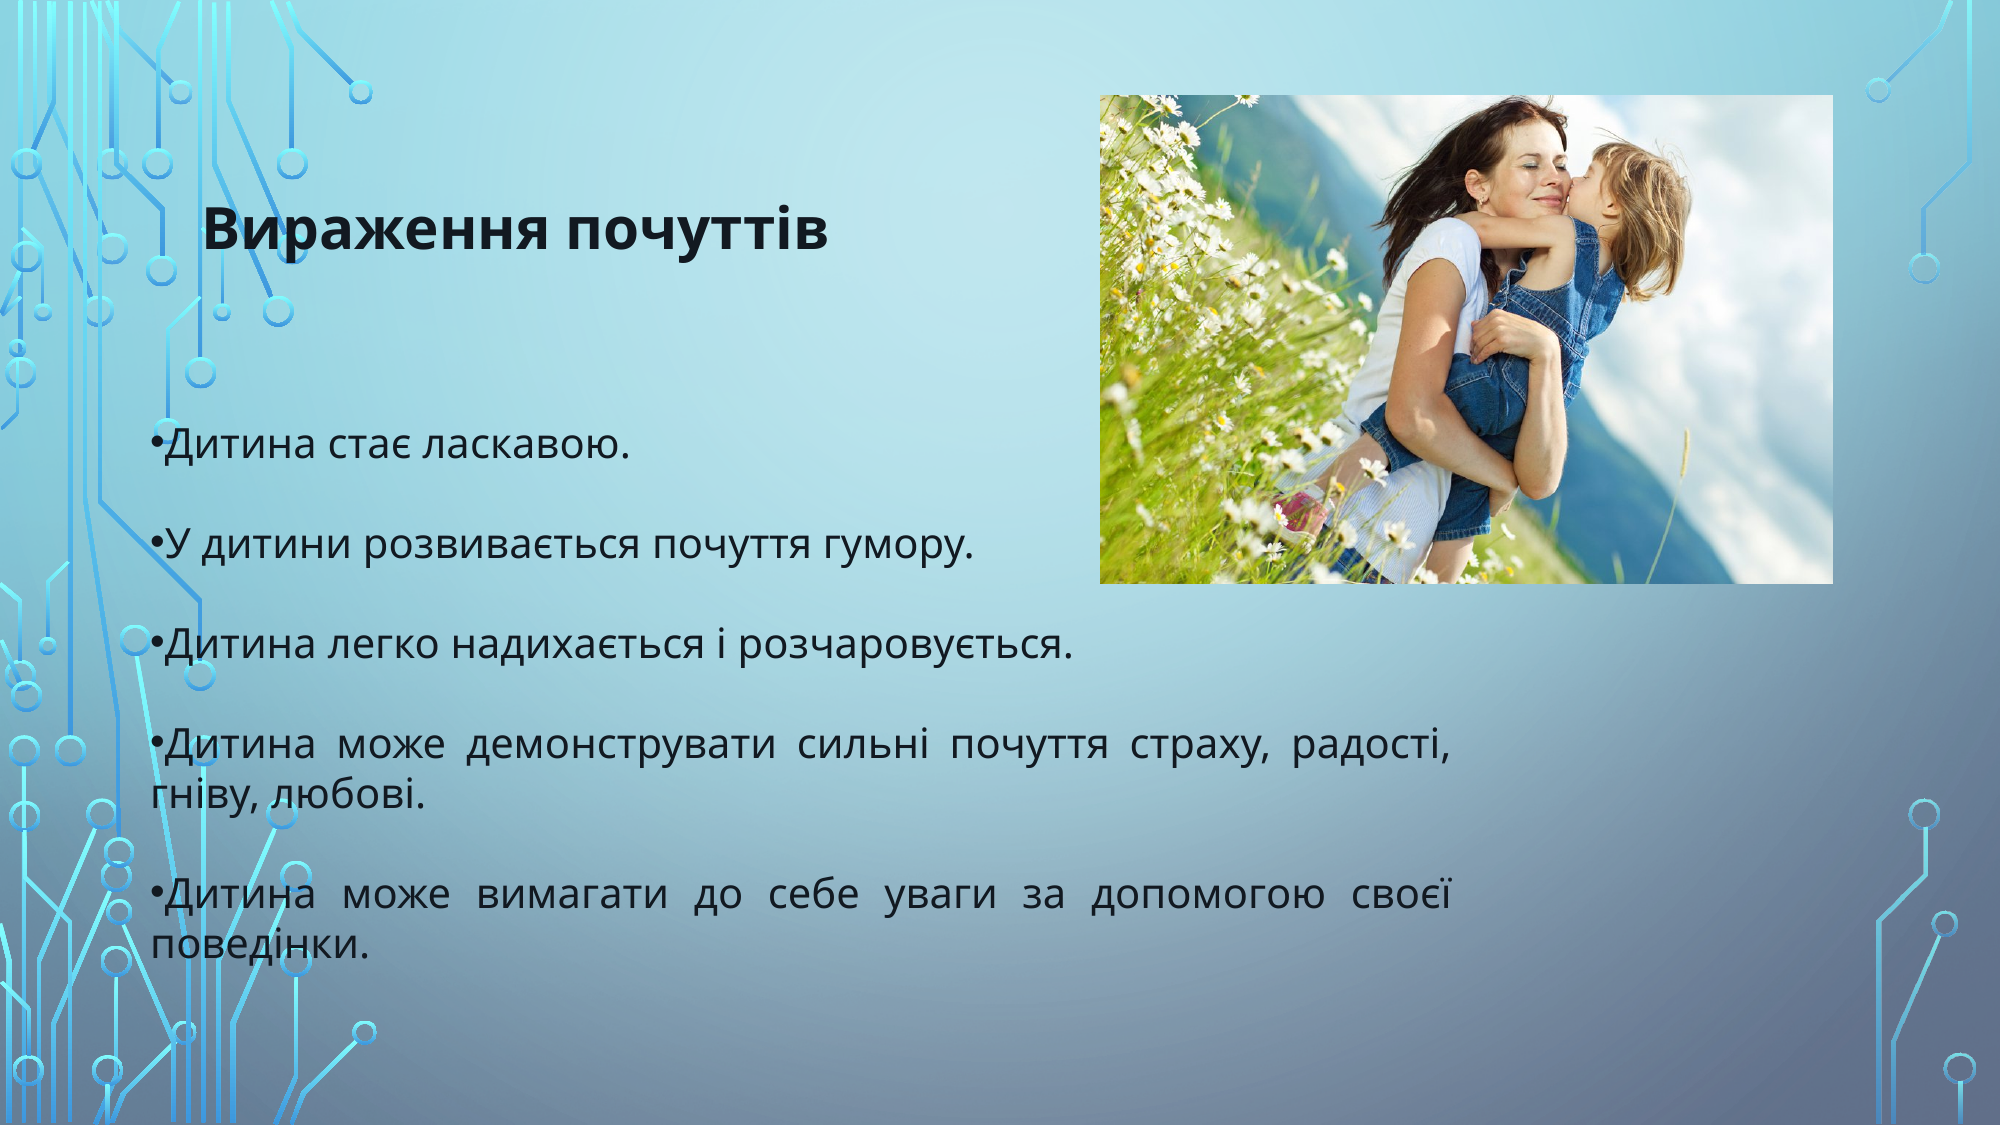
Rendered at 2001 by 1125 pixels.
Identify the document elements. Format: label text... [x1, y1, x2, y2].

text_box Вираження почуттів [186, 183, 889, 269]
text_box Дитина стає ласкавою. У дитини розвивається почуття гумору. Дитина легко надихається і розчаровується. Дитина може демонструвати сильні почуття страху, радості, гніву, любові. Дитина може вимагати до себе уваги за допомогою своєї поведінки. [135, 409, 1467, 974]
picture [1099, 94, 1833, 584]
